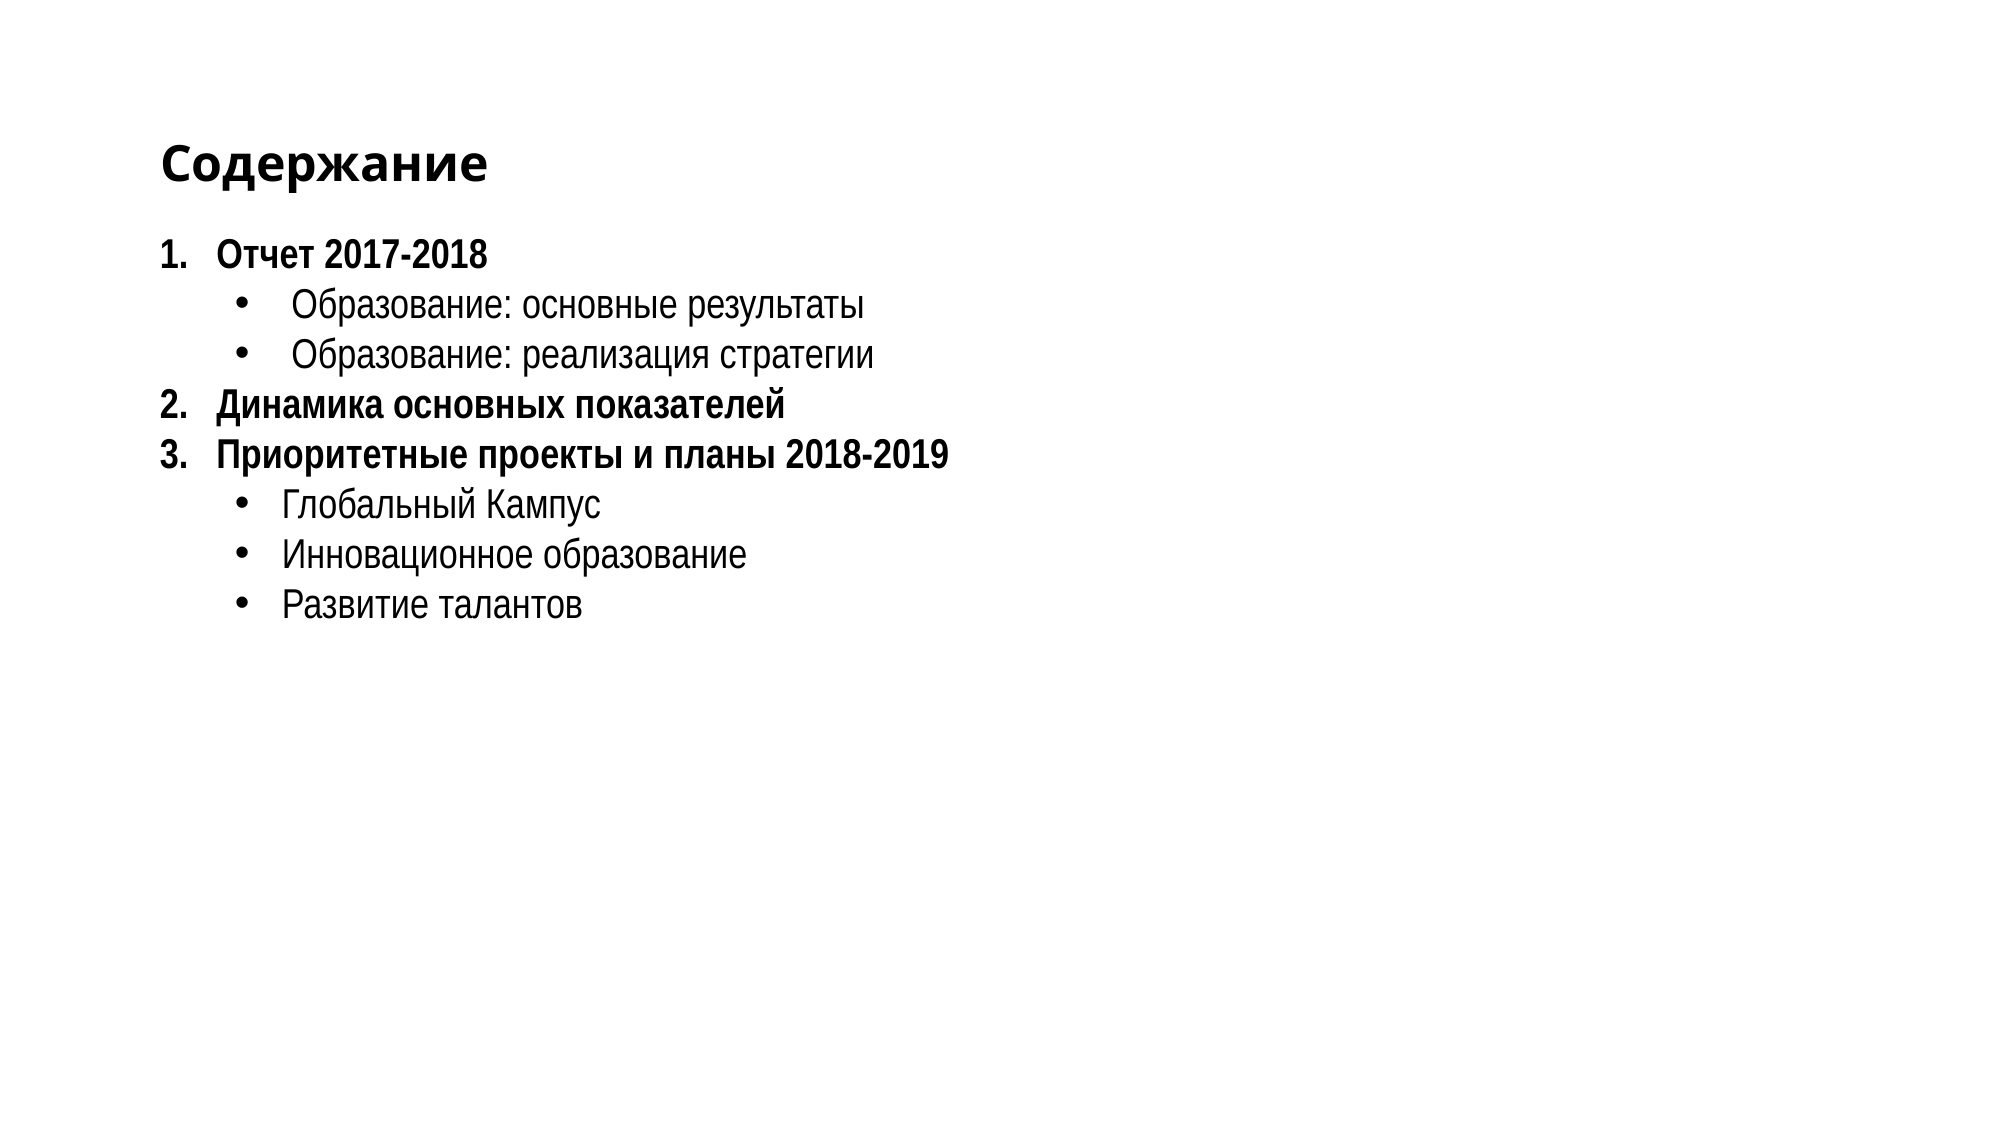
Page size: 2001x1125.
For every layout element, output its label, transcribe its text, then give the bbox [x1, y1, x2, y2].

title Содержание [145, 121, 1673, 209]
text_box Отчет 2017-2018 Образование: основные результаты Образование: реализация стратегии Динамика основных показателей Приоритетные проекты и планы 2018-2019 Глобальный Кампус Инновационное образование Развитие талантов [145, 219, 1863, 635]
